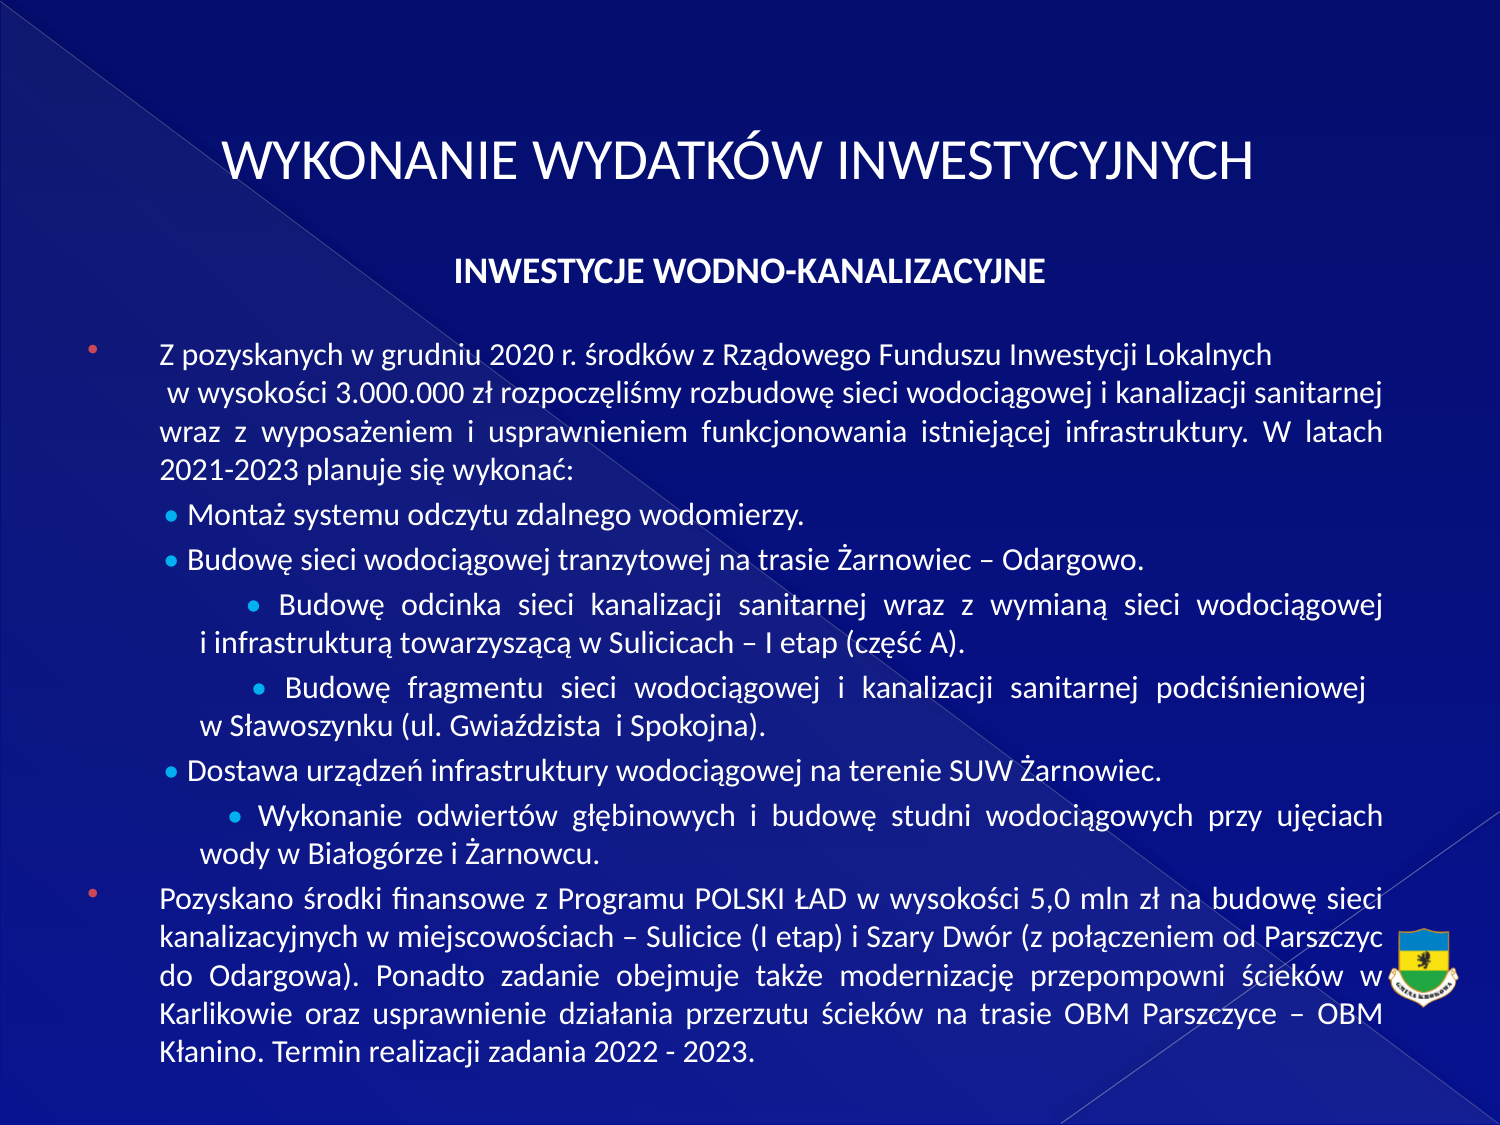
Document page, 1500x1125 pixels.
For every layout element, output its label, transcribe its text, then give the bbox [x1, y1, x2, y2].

picture [1388, 928, 1459, 1008]
list Z pozyskanych w grudniu 2020 r. środków z Rządowego Funduszu Inwestycji Lokalnych w wysokości 3.000.000 zł rozpoczęliśmy rozbudowę sieci wodociągowej i kanalizacji sanitarnej wraz z wyposażeniem i usprawnieniem funkcjonowania istniejącej infrastruktury. W latach 2021-2023 planuje się wykonać: • Montaż systemu odczytu zdalnego wodomierzy. • Budowę sieci wodociągowej tranzytowej na trasie Żarnowiec – Odargowo. • Budowę odcinka sieci kanalizacji sanitarnej wraz z wymianą sieci wodociągowej i infrastrukturą towarzyszącą w Sulicicach – I etap (część A). • Budowę fragmentu sieci wodociągowej i kanalizacji sanitarnej podciśnieniowej w Sławoszynku (ul. Gwiaździsta i Spokojna). • Dostawa urządzeń infrastruktury wodociągowej na terenie SUW Żarnowiec. • Wykonanie odwiertów głębinowych i budowę studni wodociągowych przy ujęciach wody w Białogórze i Żarnowcu. Pozyskano środki finansowe z Programu POLSKI ŁAD w wysokości 5,0 mln zł na budowę sieci kanalizacyjnych w miejscowościach – Sulicice (I etap) i Szary Dwór (z połączeniem od Parszczyc do Odargowa). Ponadto zadanie obejmuje także modernizację przepompowni ścieków w Karlikowie oraz usprawnienie działania przerzutu ścieków na trasie OBM Parszczyce – OBM Kłanino. Termin realizacji zadania 2022 - 2023. [76, 326, 1400, 1083]
text_box WYKONANIE WYDATKÓW INWESTYCYJNYCH [206, 113, 1270, 199]
text_box Inwestycje wodno-kanalizacyjne [438, 238, 1062, 299]
